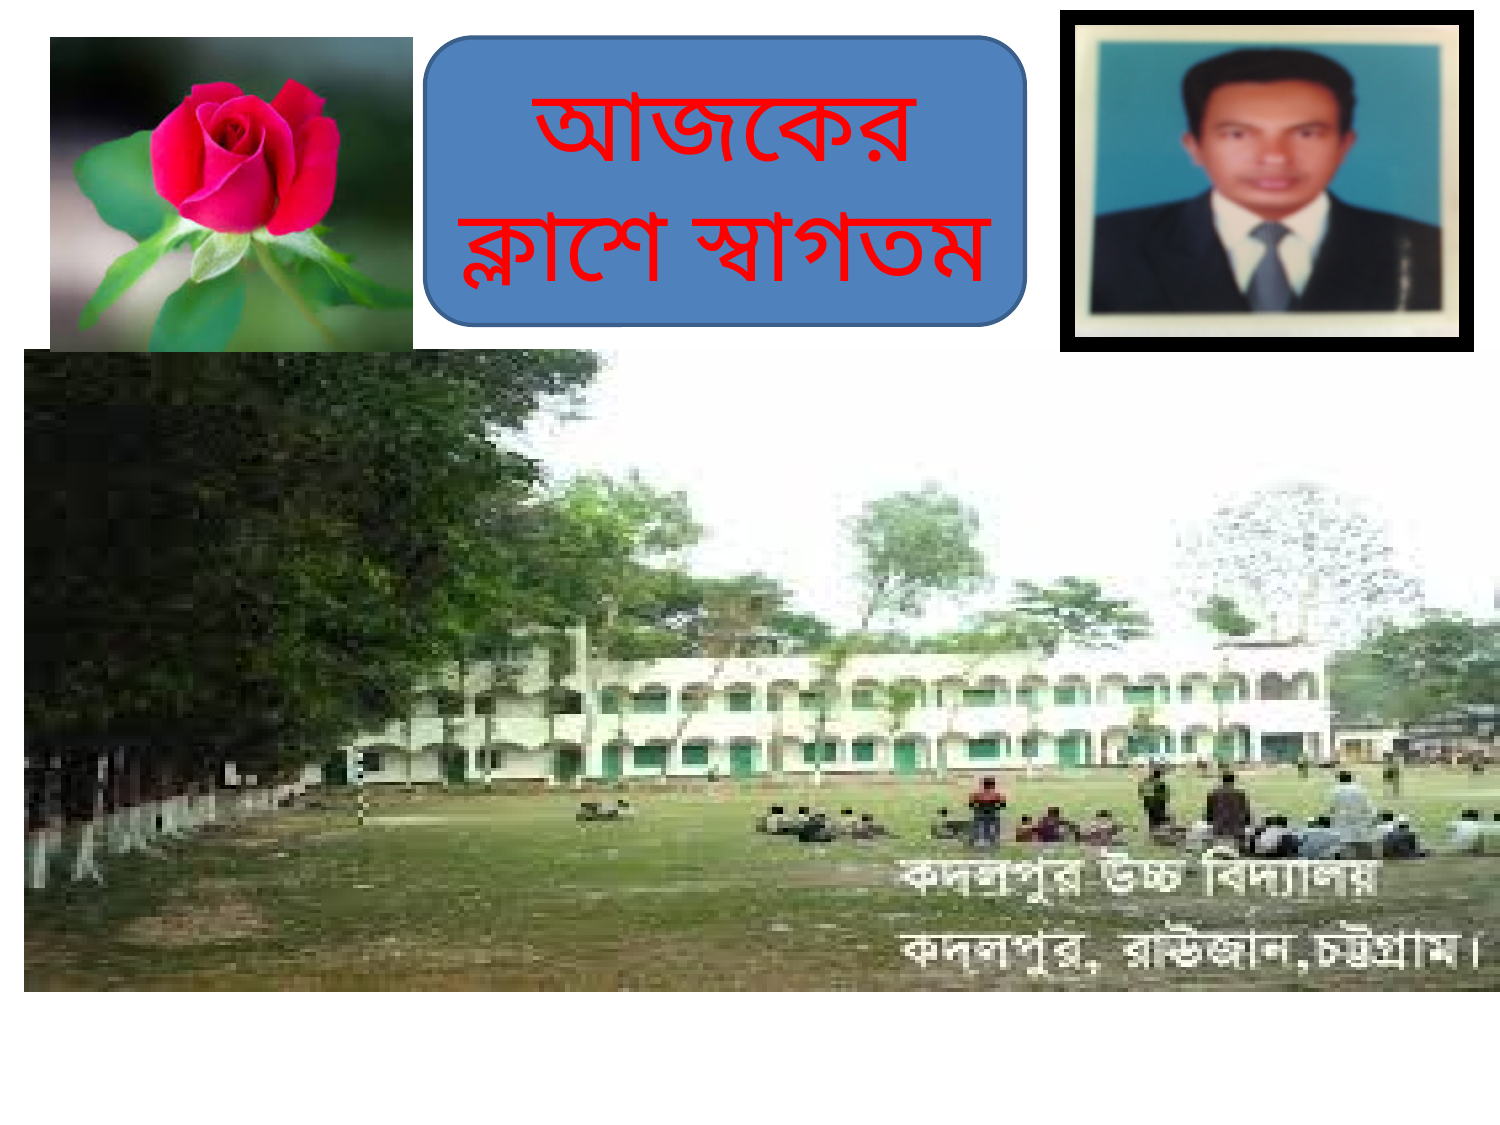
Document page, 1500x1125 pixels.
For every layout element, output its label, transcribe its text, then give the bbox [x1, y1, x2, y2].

text_box আজকের ক্লাশে স্বাগতম [422, 35, 1028, 328]
picture [24, 37, 1500, 992]
picture [1074, 24, 1460, 338]
